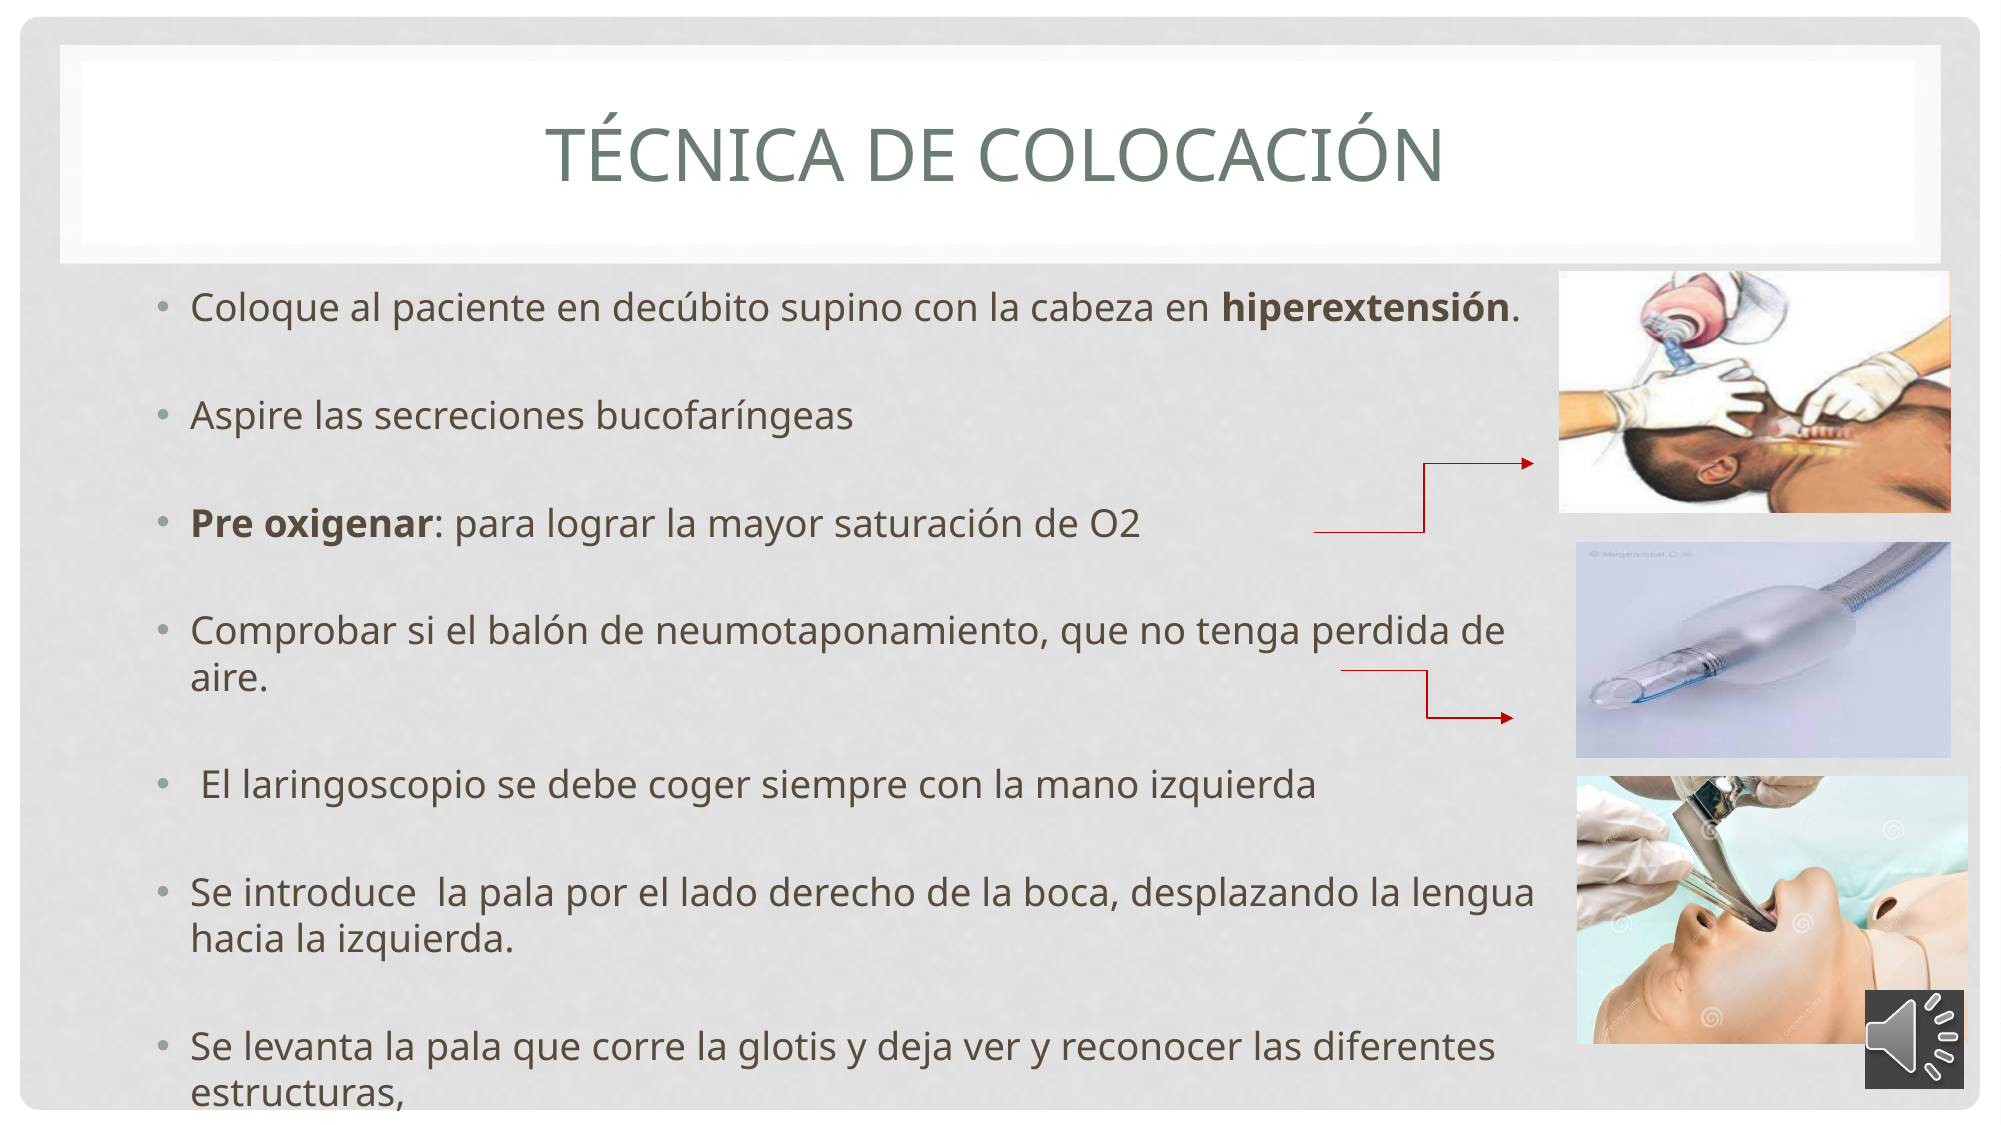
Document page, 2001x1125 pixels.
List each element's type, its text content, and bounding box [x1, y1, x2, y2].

title Técnica de colocación [93, 66, 1900, 238]
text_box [1340, 670, 1514, 719]
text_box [1313, 463, 1535, 533]
list Coloque al paciente en decúbito supino con la cabeza en hiperextensión. Aspire las secreciones bucofaríngeas Pre oxigenar: para lograr la mayor saturación de O2 Comprobar si el balón de neumotaponamiento, que no tenga perdida de aire. El laringoscopio se debe coger siempre con la mano izquierda Se introduce la pala por el lado derecho de la boca, desplazando la lengua hacia la izquierda. Se levanta la pala que corre la glotis y deja ver y reconocer las diferentes estructuras, [124, 275, 1577, 1125]
picture [1576, 776, 1969, 1090]
picture [1576, 542, 1951, 758]
picture [1558, 271, 1951, 514]
